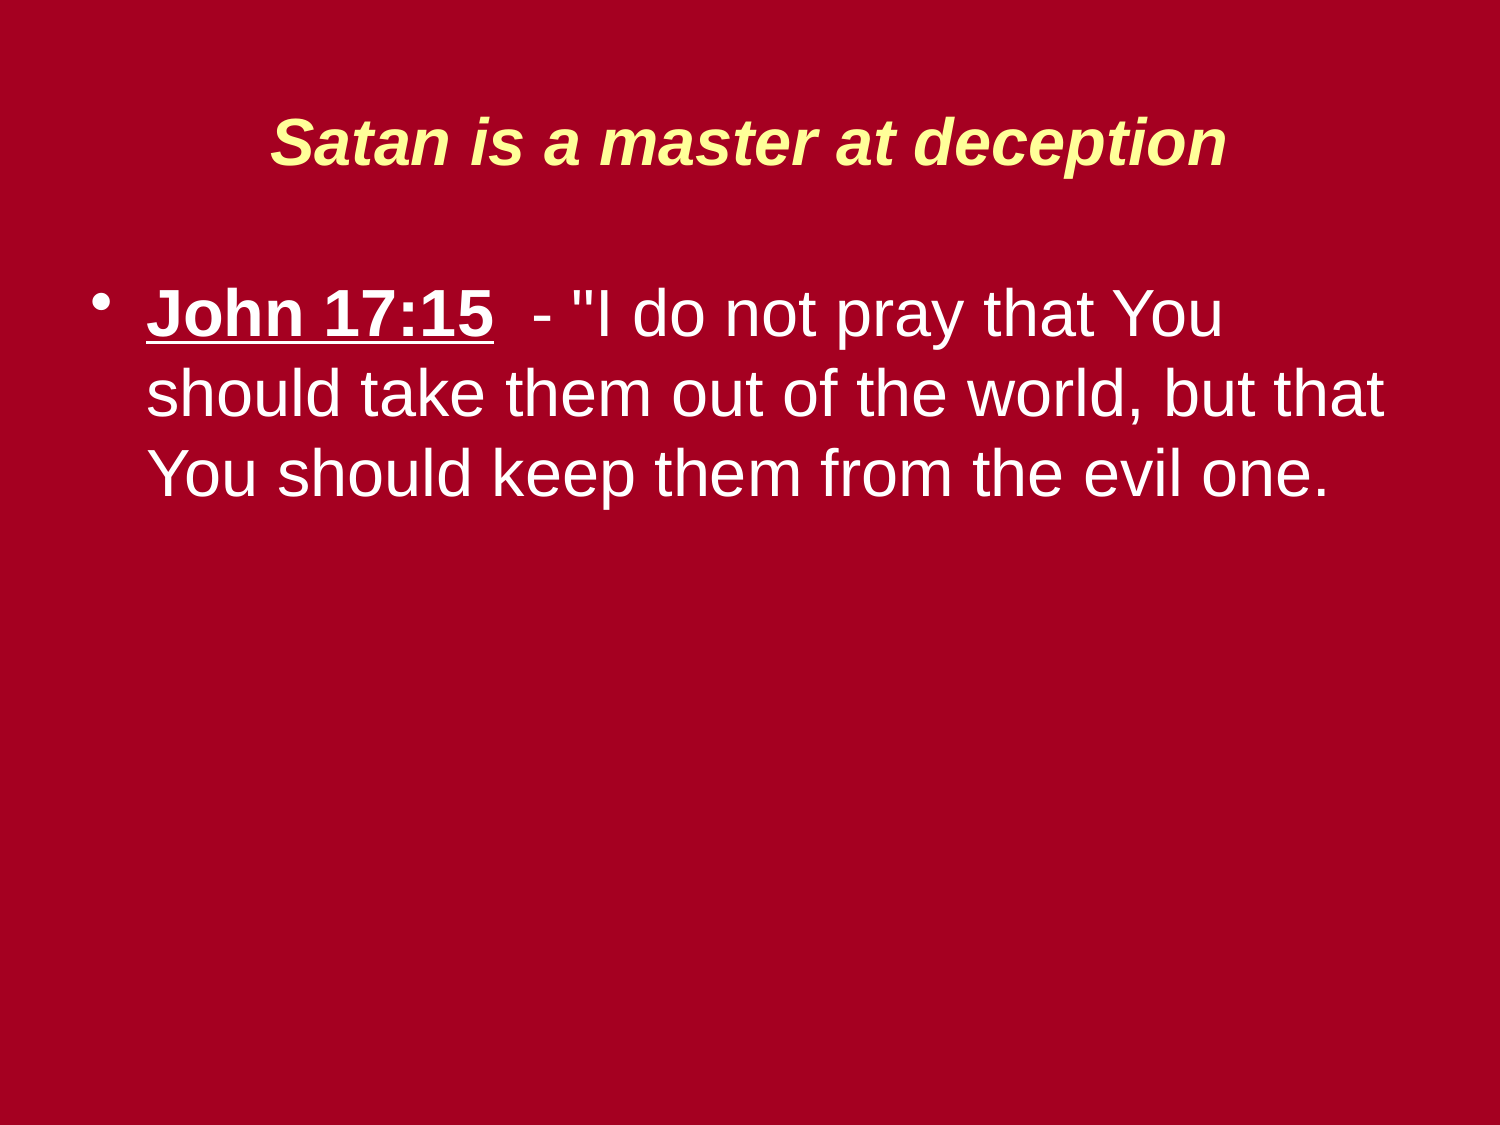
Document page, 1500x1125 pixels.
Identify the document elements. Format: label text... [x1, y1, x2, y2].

title Satan is a master at deception [75, 45, 1425, 233]
list John 17:15 - "I do not pray that You should take them out of the world, but that You should keep them from the evil one. [75, 262, 1425, 1005]
